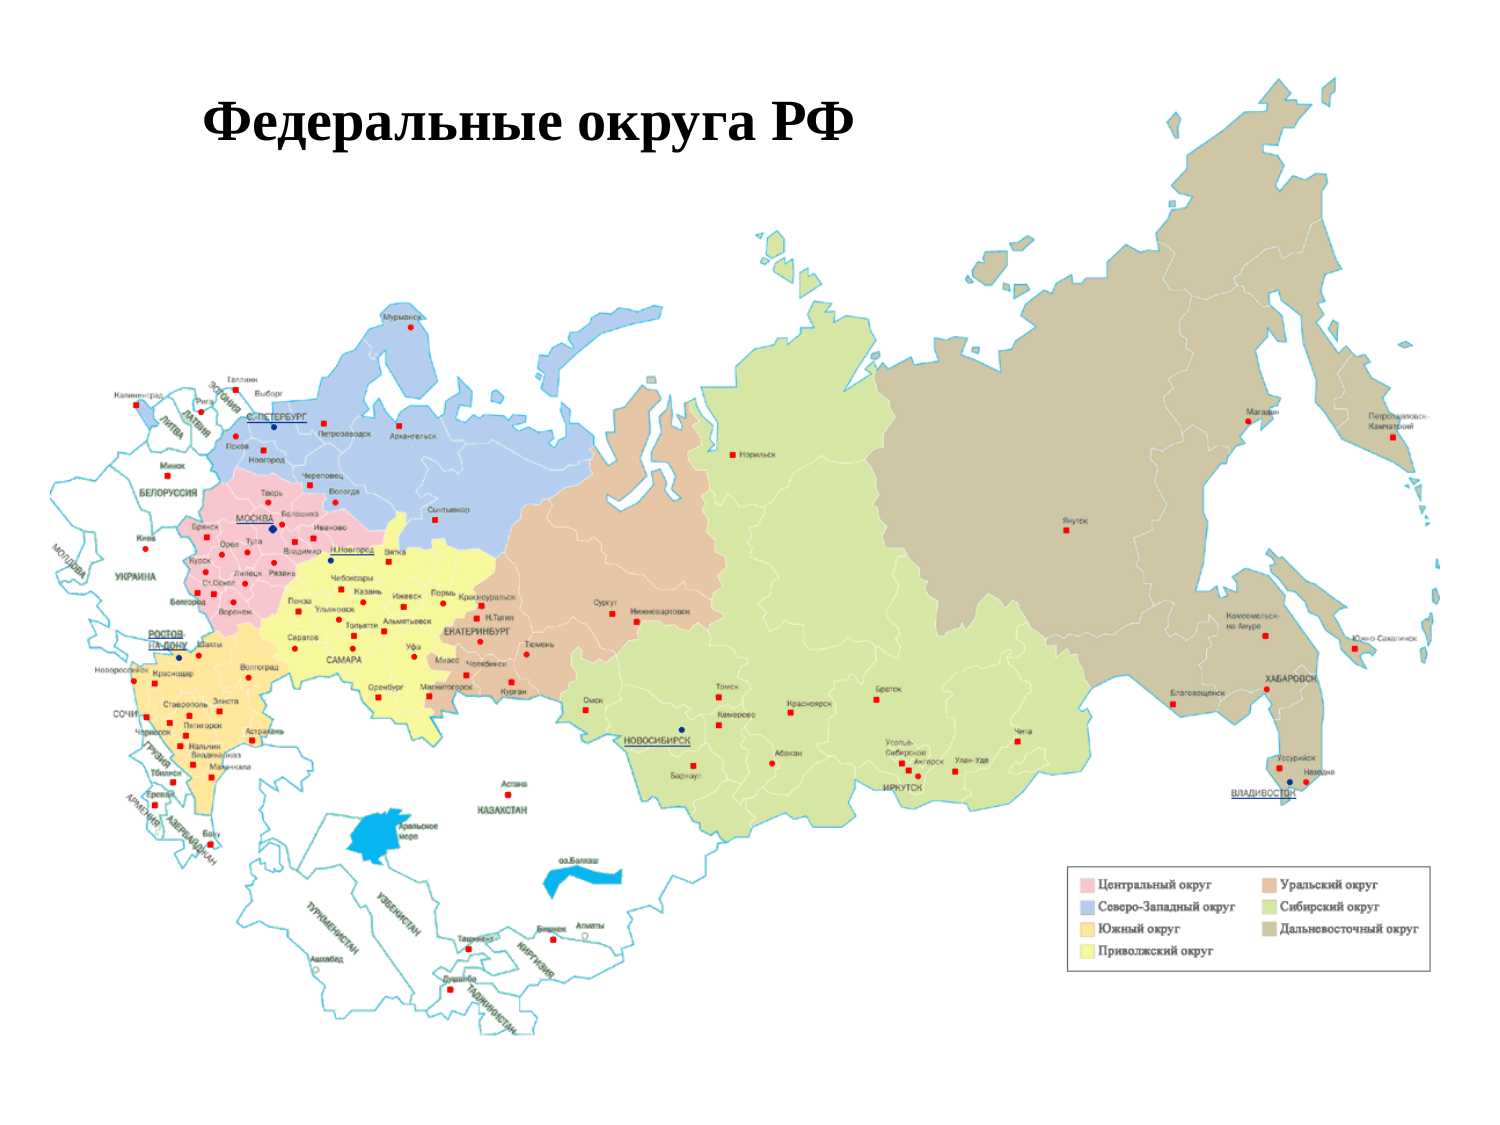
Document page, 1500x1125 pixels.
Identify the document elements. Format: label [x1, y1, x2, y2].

picture [49, 74, 1441, 1038]
